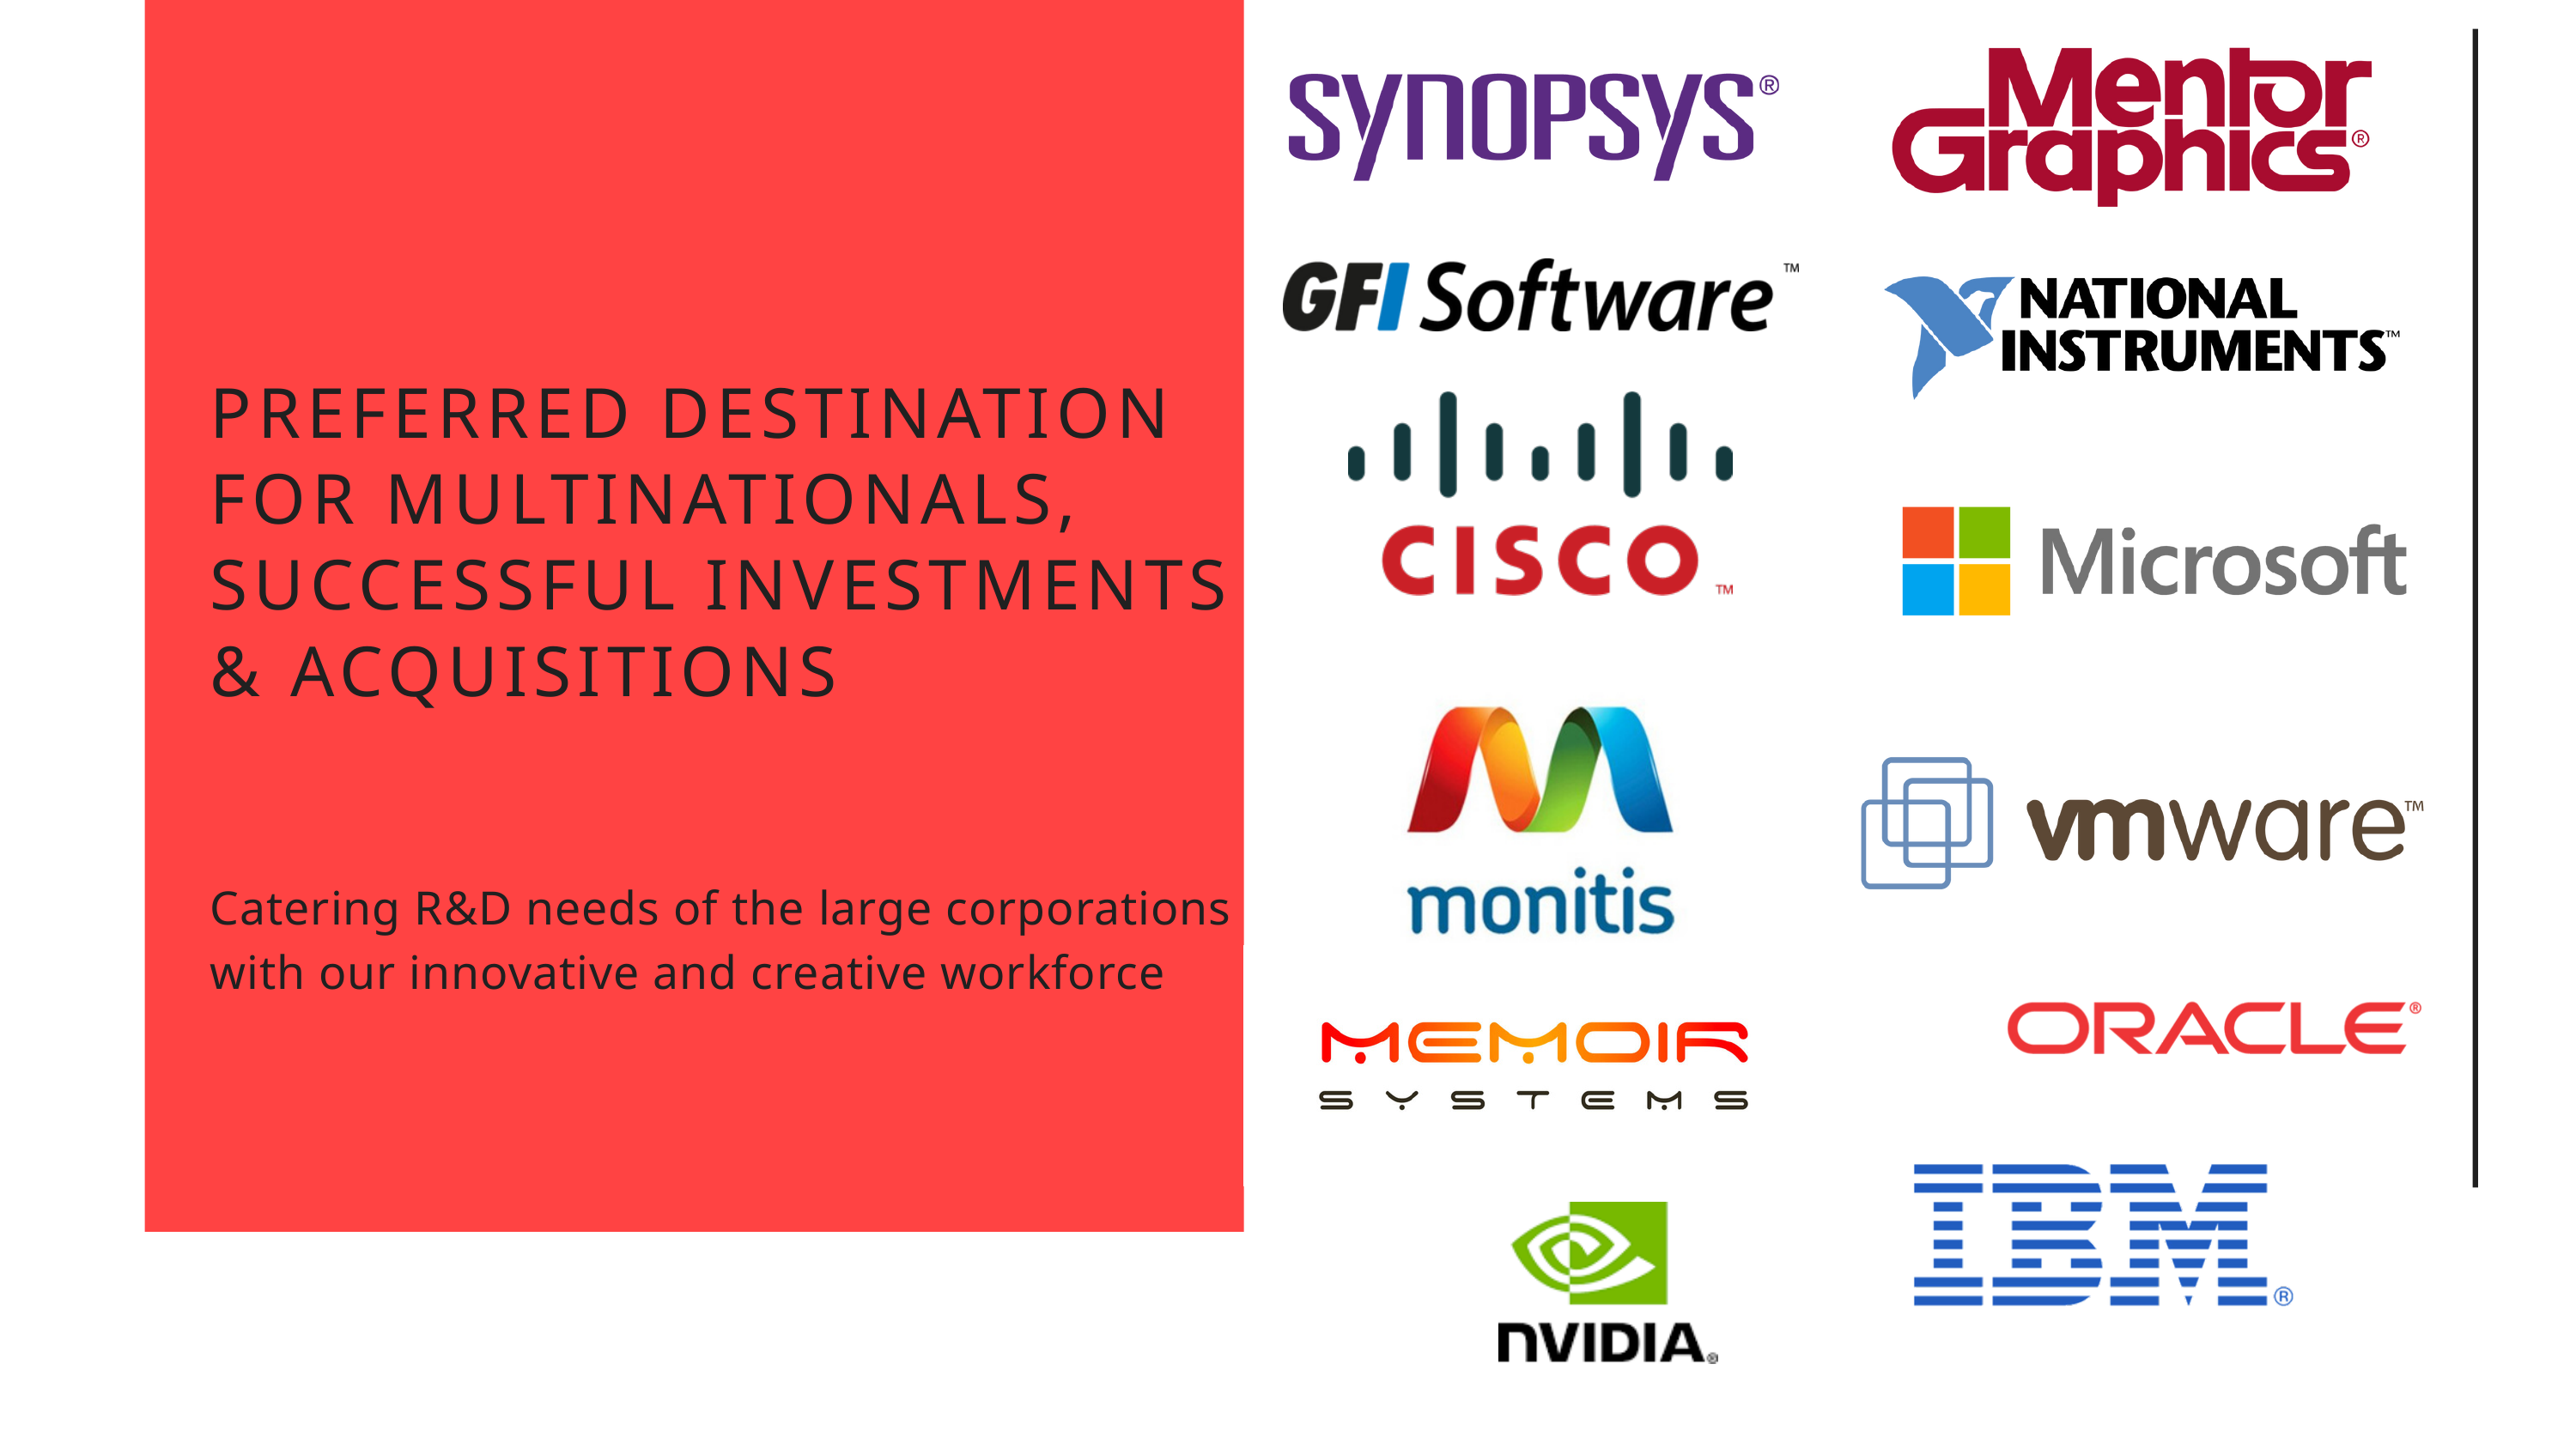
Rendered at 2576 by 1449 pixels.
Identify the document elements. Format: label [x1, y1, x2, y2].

text_box [2472, 28, 2478, 430]
text_box [210, 367, 1244, 1058]
text_box [144, 0, 1244, 1232]
picture [1498, 1202, 1718, 1365]
picture [1902, 1132, 2300, 1331]
picture [1283, 258, 1799, 331]
picture [1243, 643, 1823, 1186]
picture [1852, 28, 2476, 1128]
picture [1348, 391, 1734, 596]
picture [1287, 72, 1779, 182]
text_box [2472, 644, 2478, 1188]
